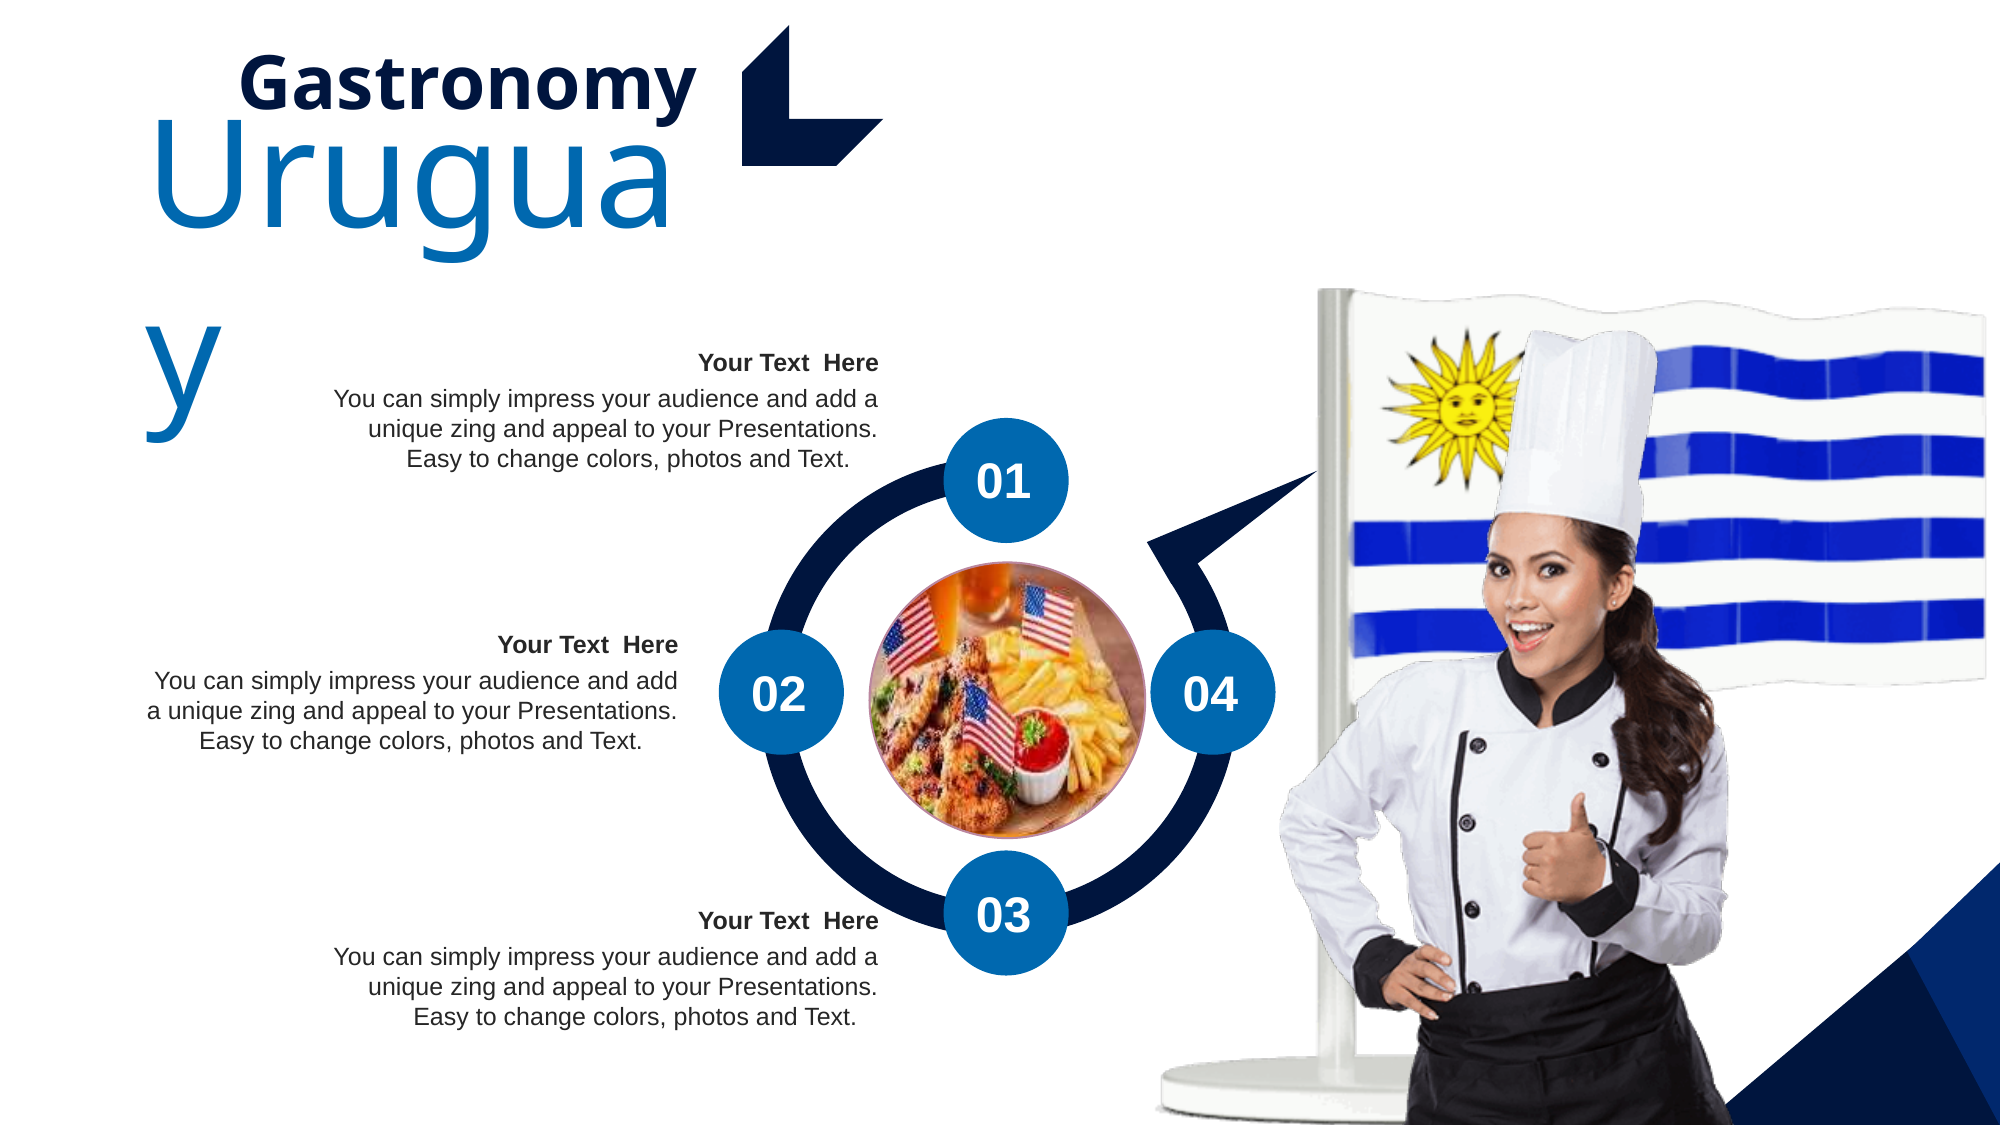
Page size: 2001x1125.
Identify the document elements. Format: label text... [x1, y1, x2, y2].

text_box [309, 339, 895, 481]
text_box [1066, 848, 1137, 927]
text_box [309, 897, 895, 1040]
text_box [868, 561, 1137, 840]
text_box [717, 628, 845, 756]
text_box [942, 416, 1070, 545]
text_box 02 [736, 654, 822, 730]
text_box [767, 462, 945, 632]
picture [1137, 227, 2000, 1125]
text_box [1736, 859, 2000, 1125]
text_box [118, 621, 694, 763]
text_box [942, 849, 1070, 977]
text_box Uruguay [130, 69, 739, 445]
text_box [741, 22, 886, 167]
text_box Gastronomy [174, 26, 762, 132]
text_box 01 [961, 440, 1046, 516]
text_box 03 [961, 875, 1046, 950]
text_box [764, 753, 945, 932]
